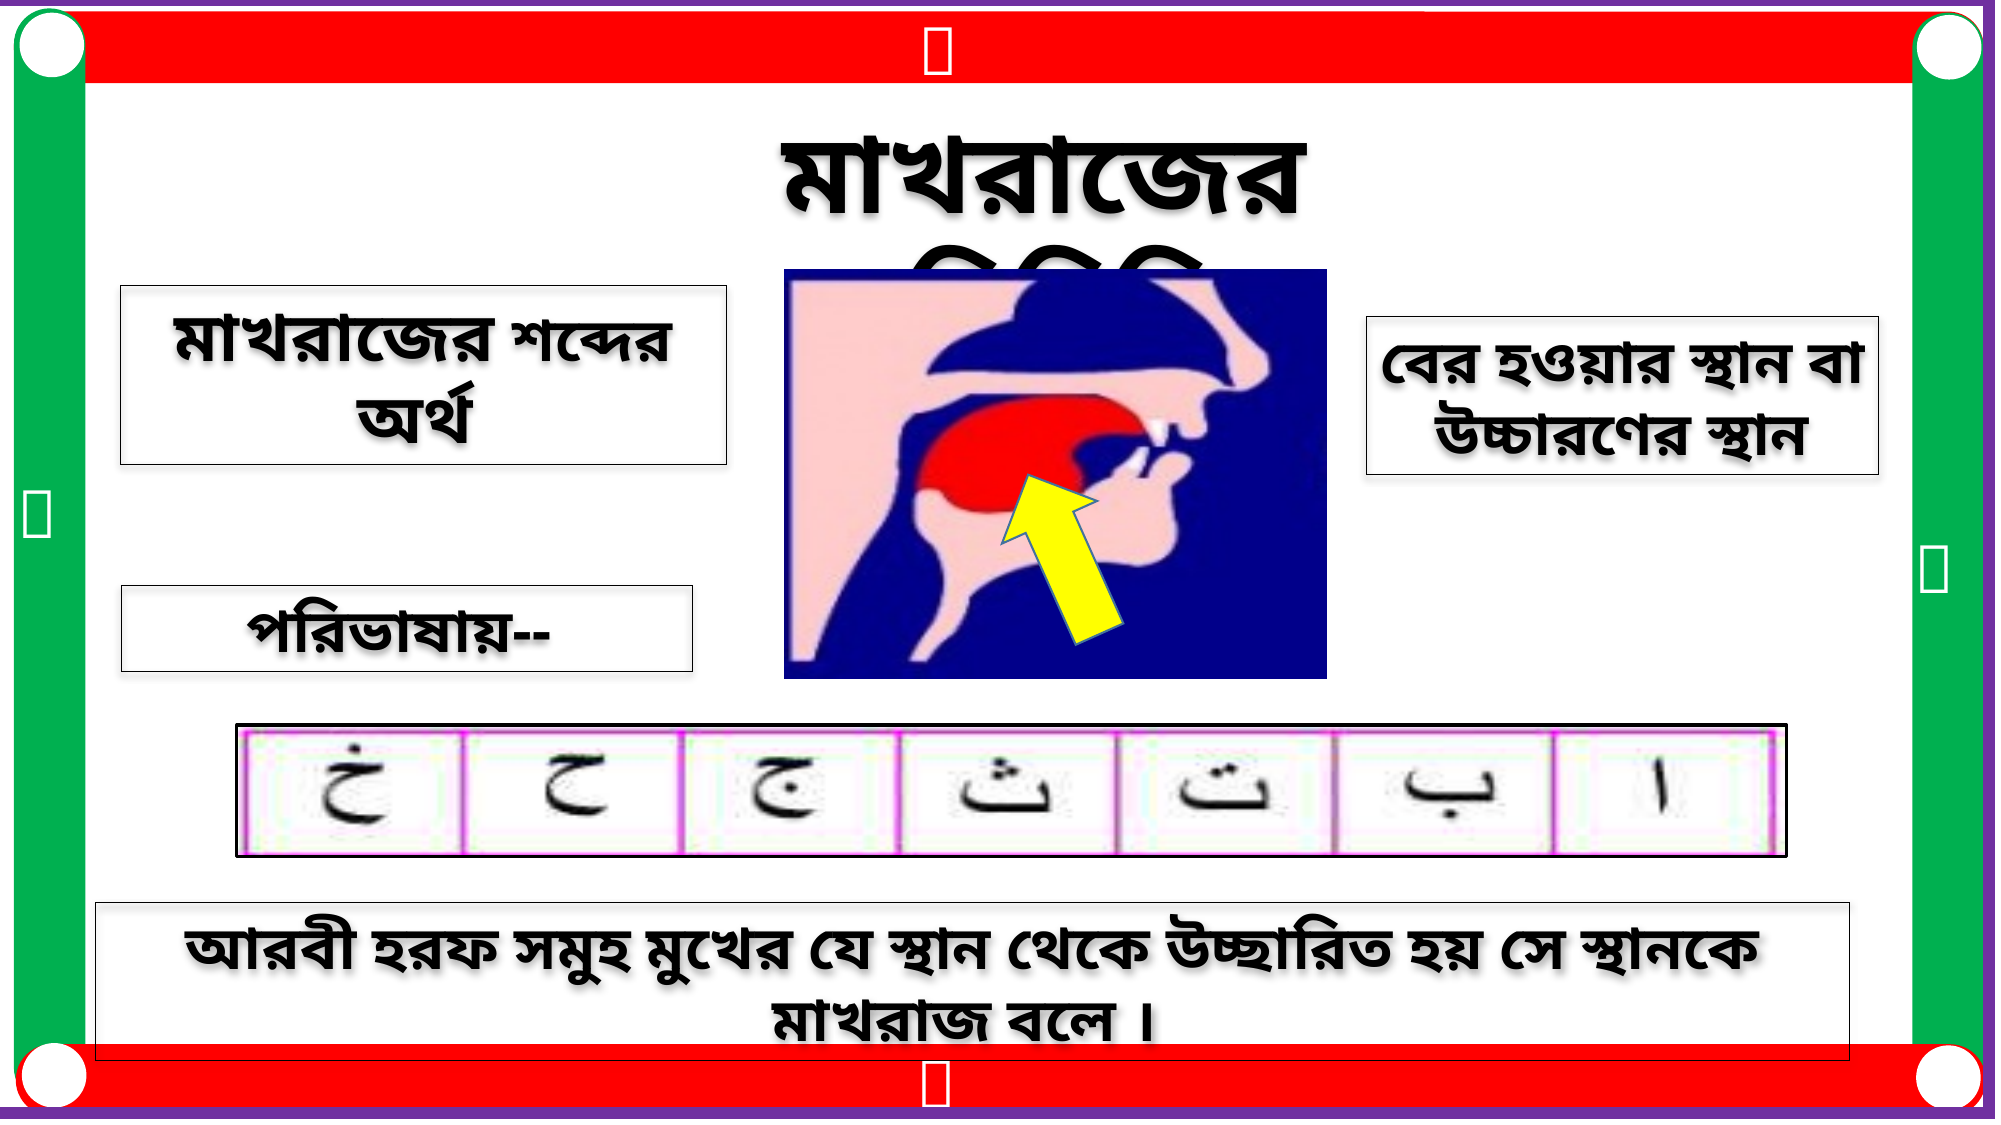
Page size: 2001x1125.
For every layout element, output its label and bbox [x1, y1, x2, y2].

text_box [0, 0, 1990, 1114]
picture [784, 269, 1327, 679]
picture [238, 726, 1785, 855]
